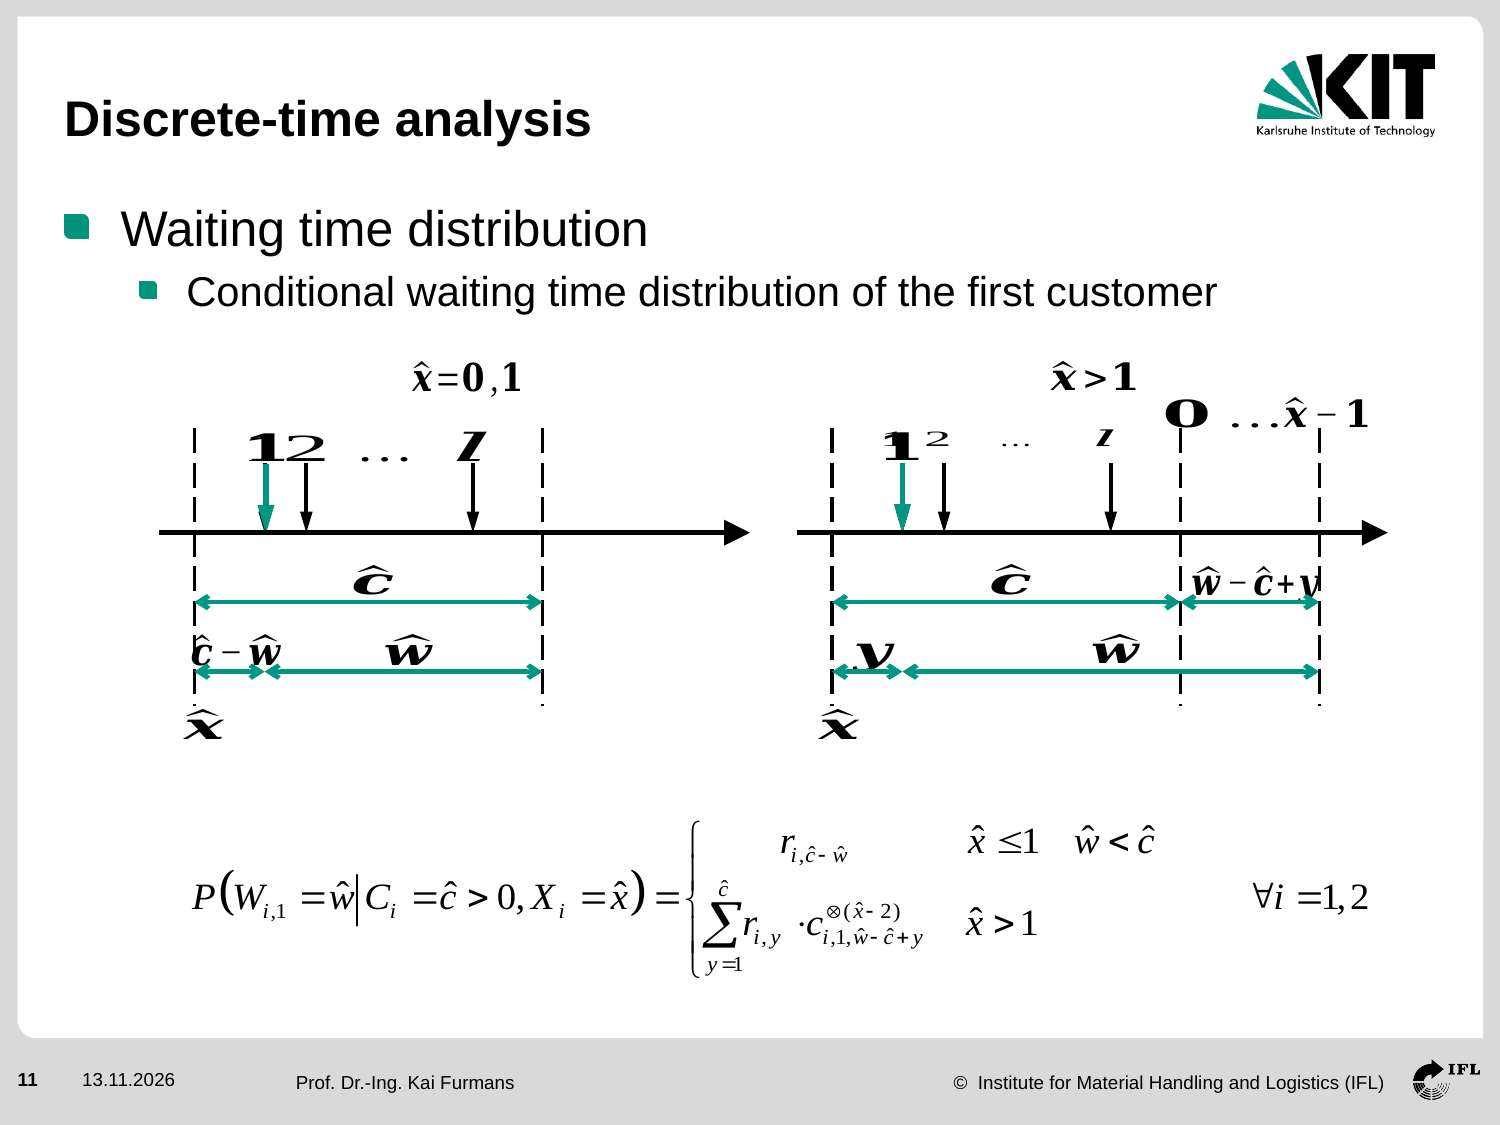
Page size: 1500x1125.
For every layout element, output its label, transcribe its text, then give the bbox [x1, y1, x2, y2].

list Waiting time distribution Conditional waiting time distribution of the first customer [64, 196, 1436, 1000]
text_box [182, 810, 1379, 988]
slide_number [81, 1067, 225, 1088]
title Discrete-time analysis [63, 54, 1199, 148]
picture [0, 1, 1500, 1125]
slide_number 11 [17, 1067, 84, 1098]
